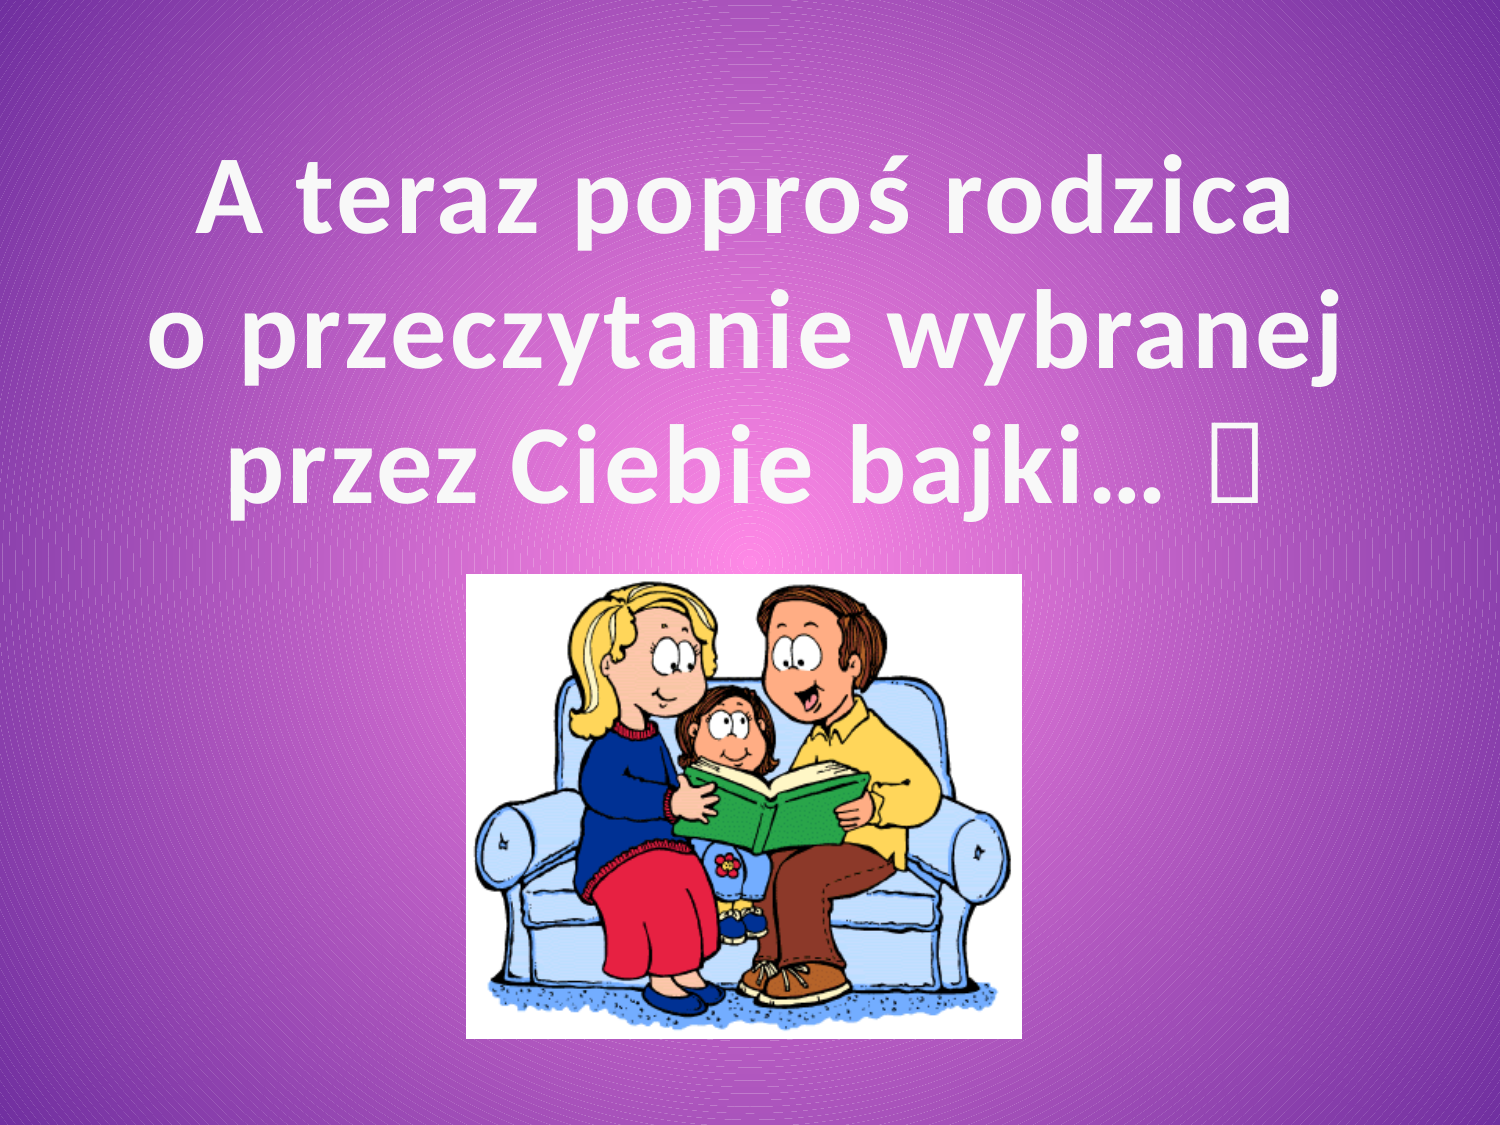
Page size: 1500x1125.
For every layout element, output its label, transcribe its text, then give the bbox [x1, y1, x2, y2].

picture [466, 573, 1022, 1039]
text_box A teraz poproś rodzica o przeczytanie wybranej przez Ciebie bajki…  [131, 113, 1362, 534]
